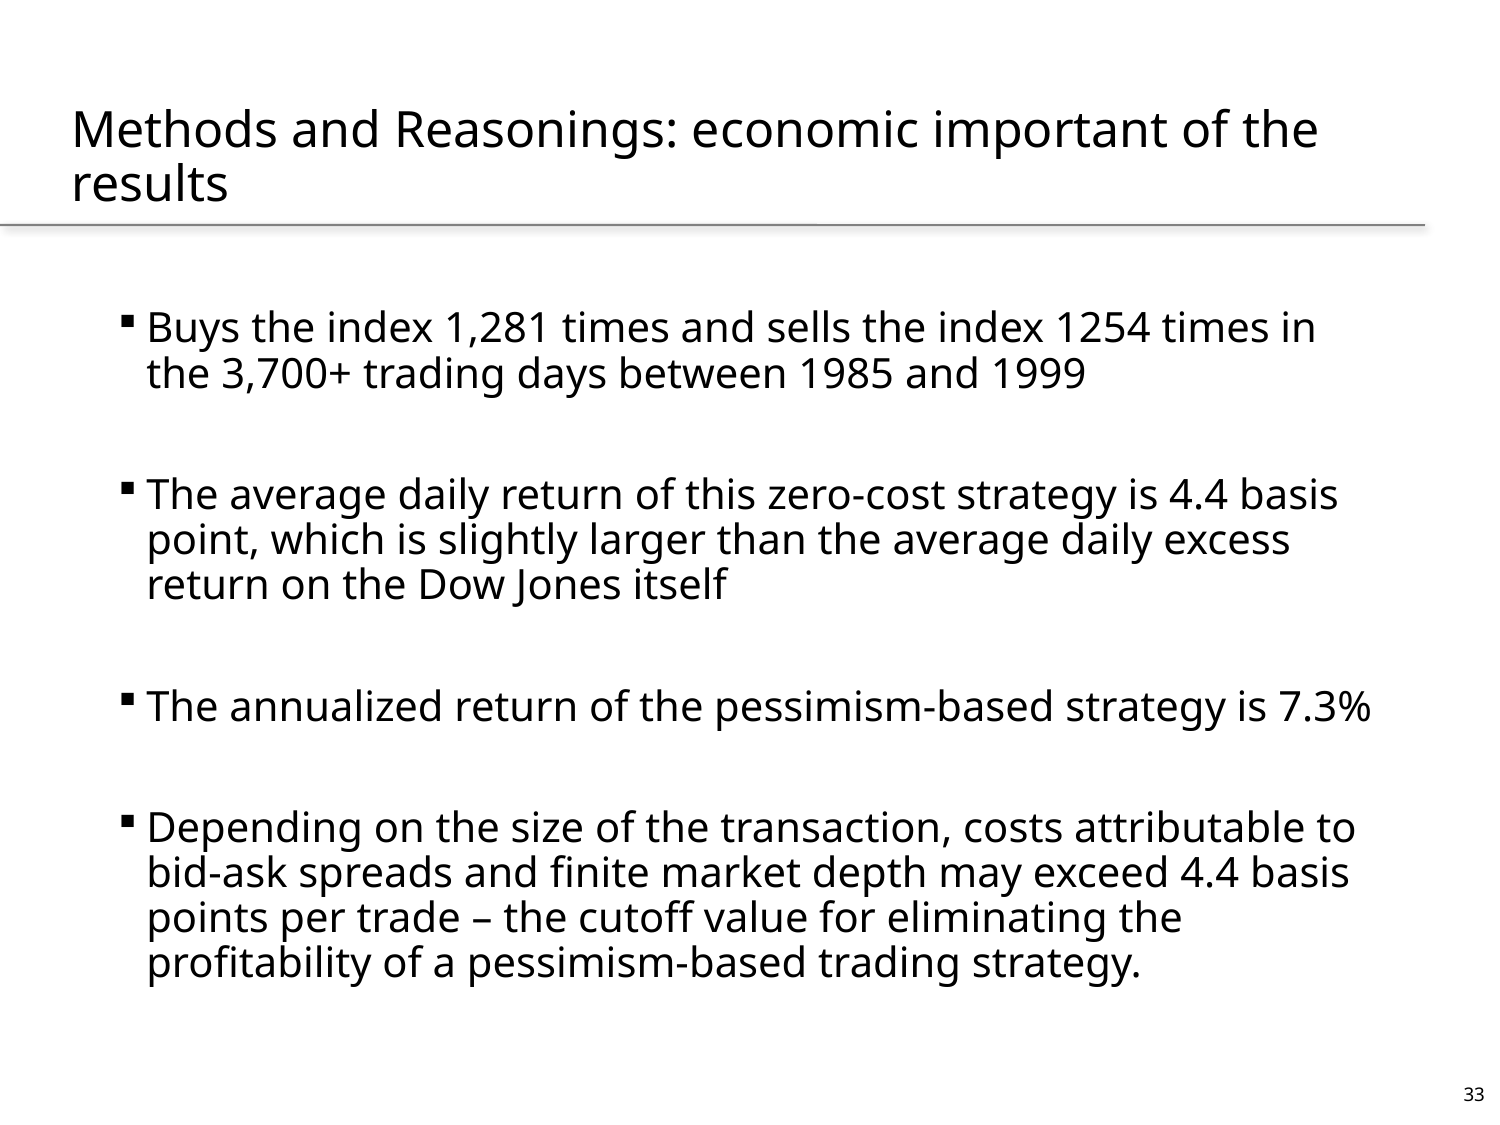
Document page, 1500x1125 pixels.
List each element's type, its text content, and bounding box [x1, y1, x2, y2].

list Buys the index 1,281 times and sells the index 1254 times in the 3,700+ trading days between 1985 and 1999 The average daily return of this zero-cost strategy is 4.4 basis point, which is slightly larger than the average daily excess return on the Dow Jones itself The annualized return of the pessimism-based strategy is 7.3% Depending on the size of the transaction, costs attributable to bid-ask spreads and finite market depth may exceed 4.4 basis points per trade – the cutoff value for eliminating the profitability of a pessimism-based trading strategy. [103, 299, 1397, 1070]
title Methods and Reasonings: economic important of the results [56, 55, 1351, 221]
slide_number 33 [1162, 1065, 1500, 1125]
